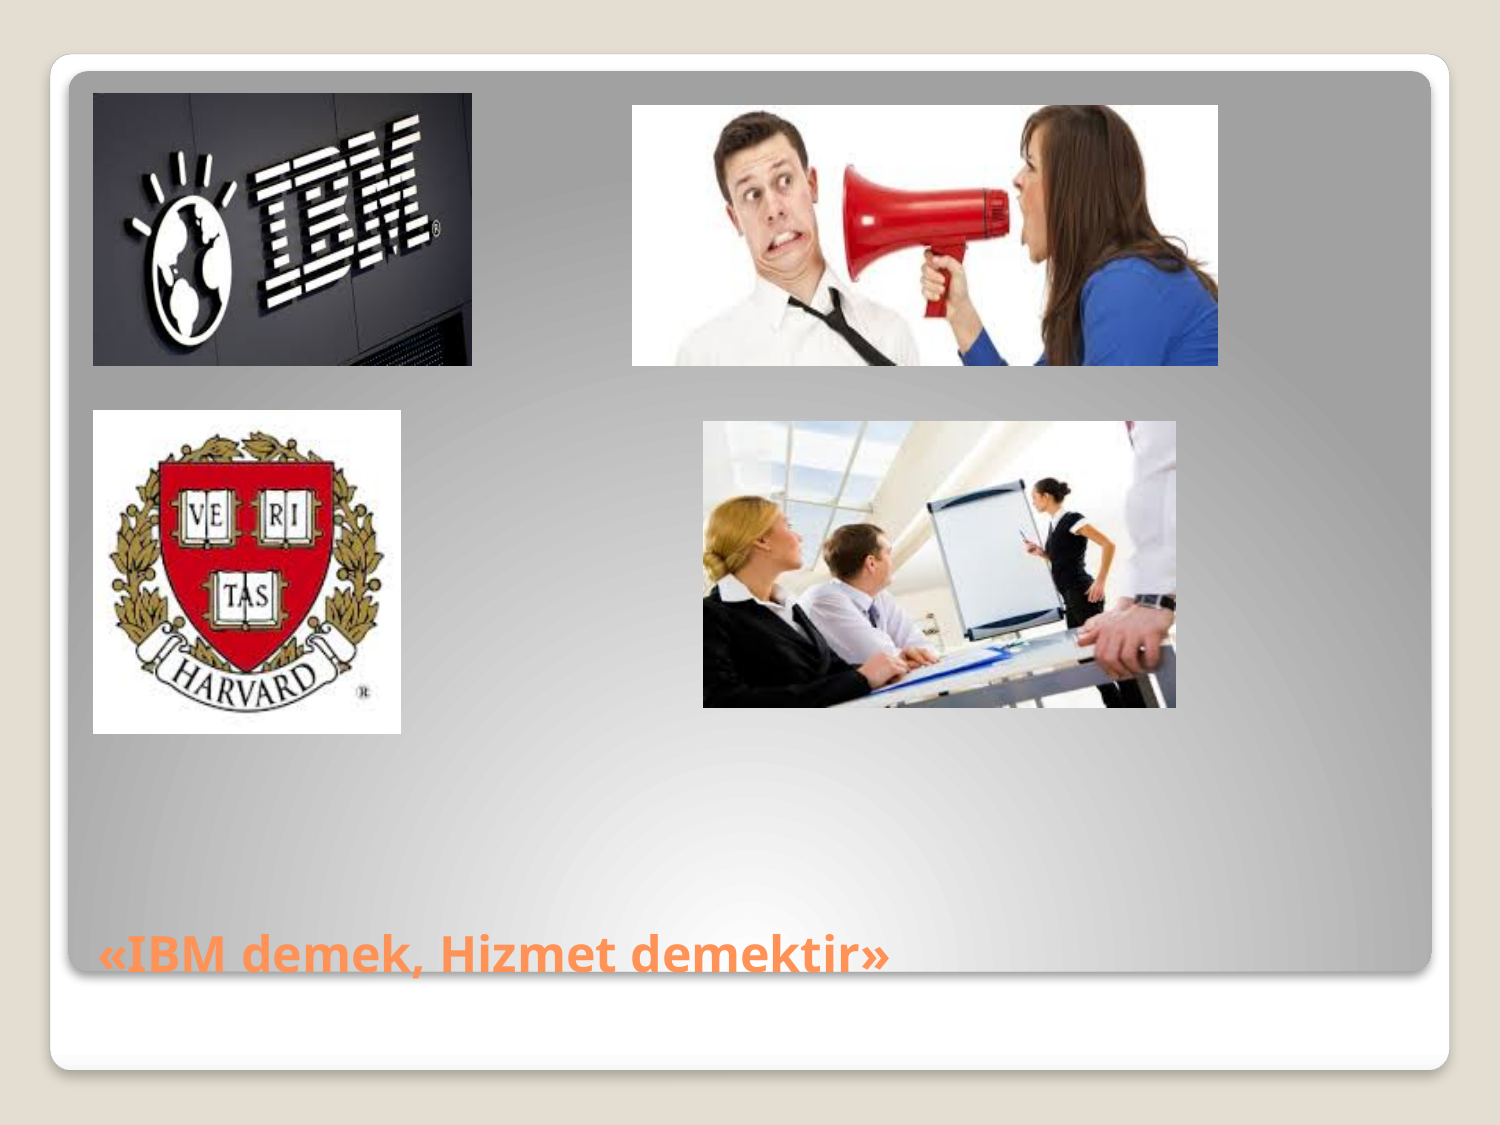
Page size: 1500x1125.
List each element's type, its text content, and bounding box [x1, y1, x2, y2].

picture [93, 409, 402, 734]
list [93, 93, 472, 366]
title «IBM demek, Hizmet demektir» [82, 817, 1425, 990]
picture [702, 421, 1176, 708]
picture [632, 105, 1218, 366]
